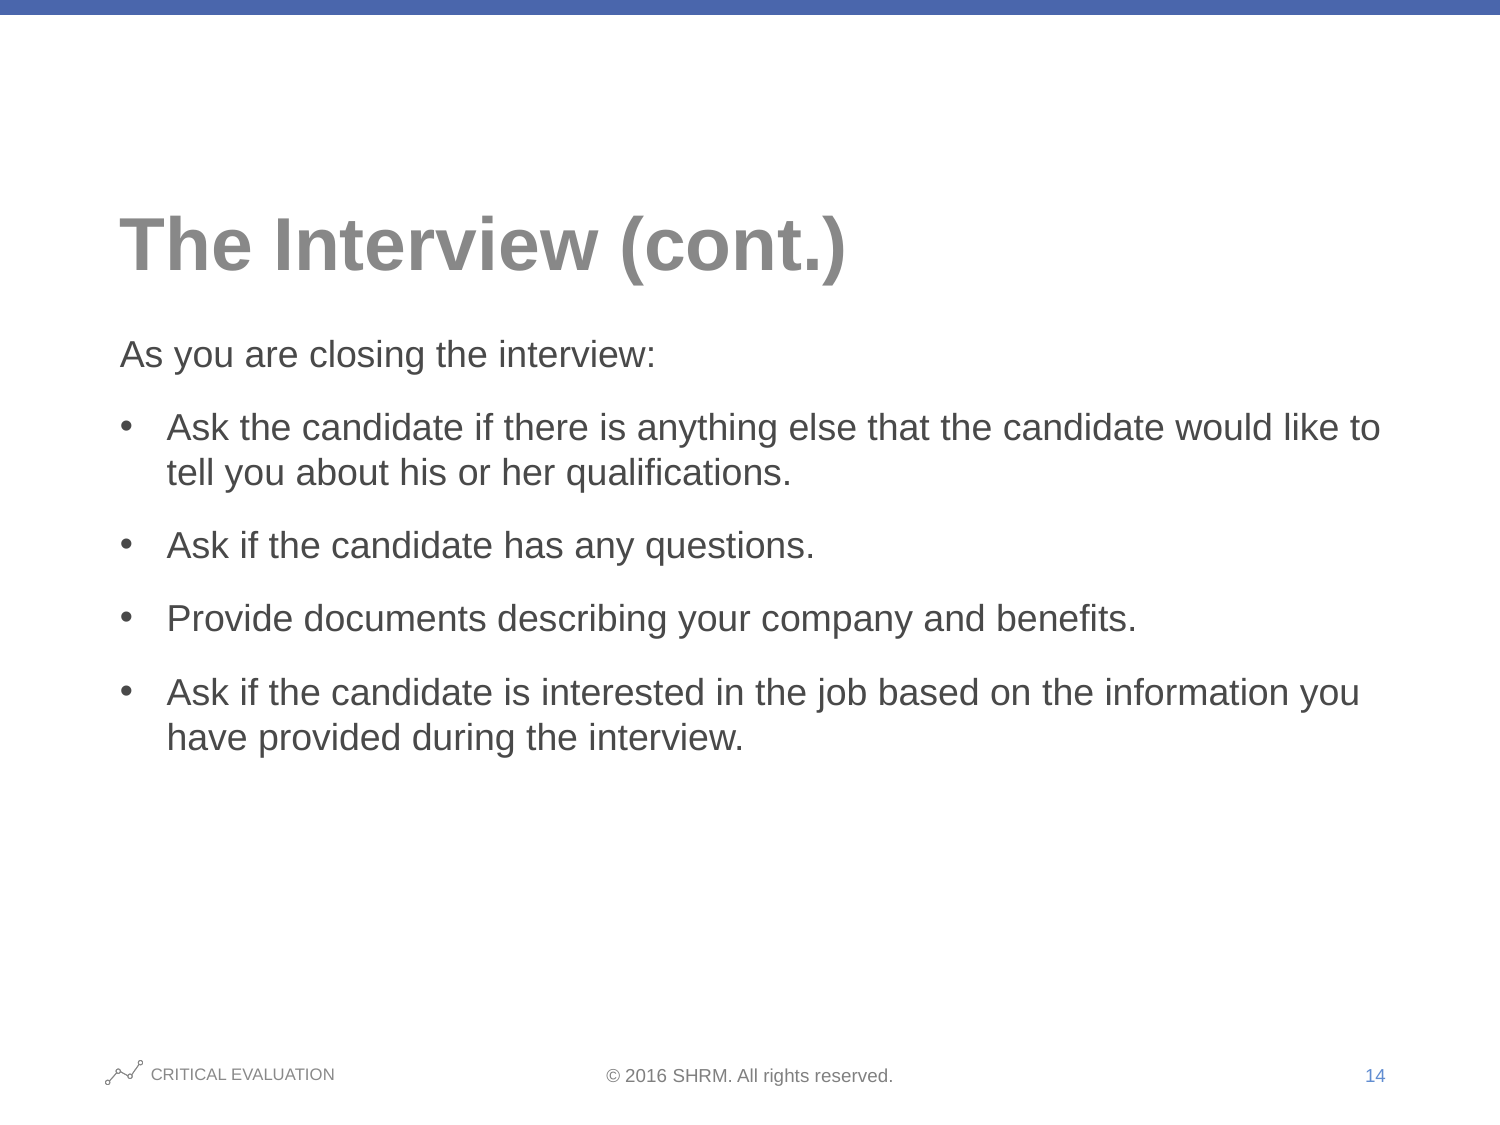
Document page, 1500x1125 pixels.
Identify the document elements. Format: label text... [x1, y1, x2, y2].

slide_number 14 [1206, 1056, 1402, 1095]
list As you are closing the interview: Ask the candidate if there is anything else that the candidate would like to tell you about his or her qualifications. Ask if the candidate has any questions. Provide documents describing your company and benefits. Ask if the candidate is interested in the job based on the information you have provided during the interview. [105, 322, 1403, 998]
title The Interview (cont.) [105, 104, 1403, 293]
picture [105, 1060, 143, 1085]
